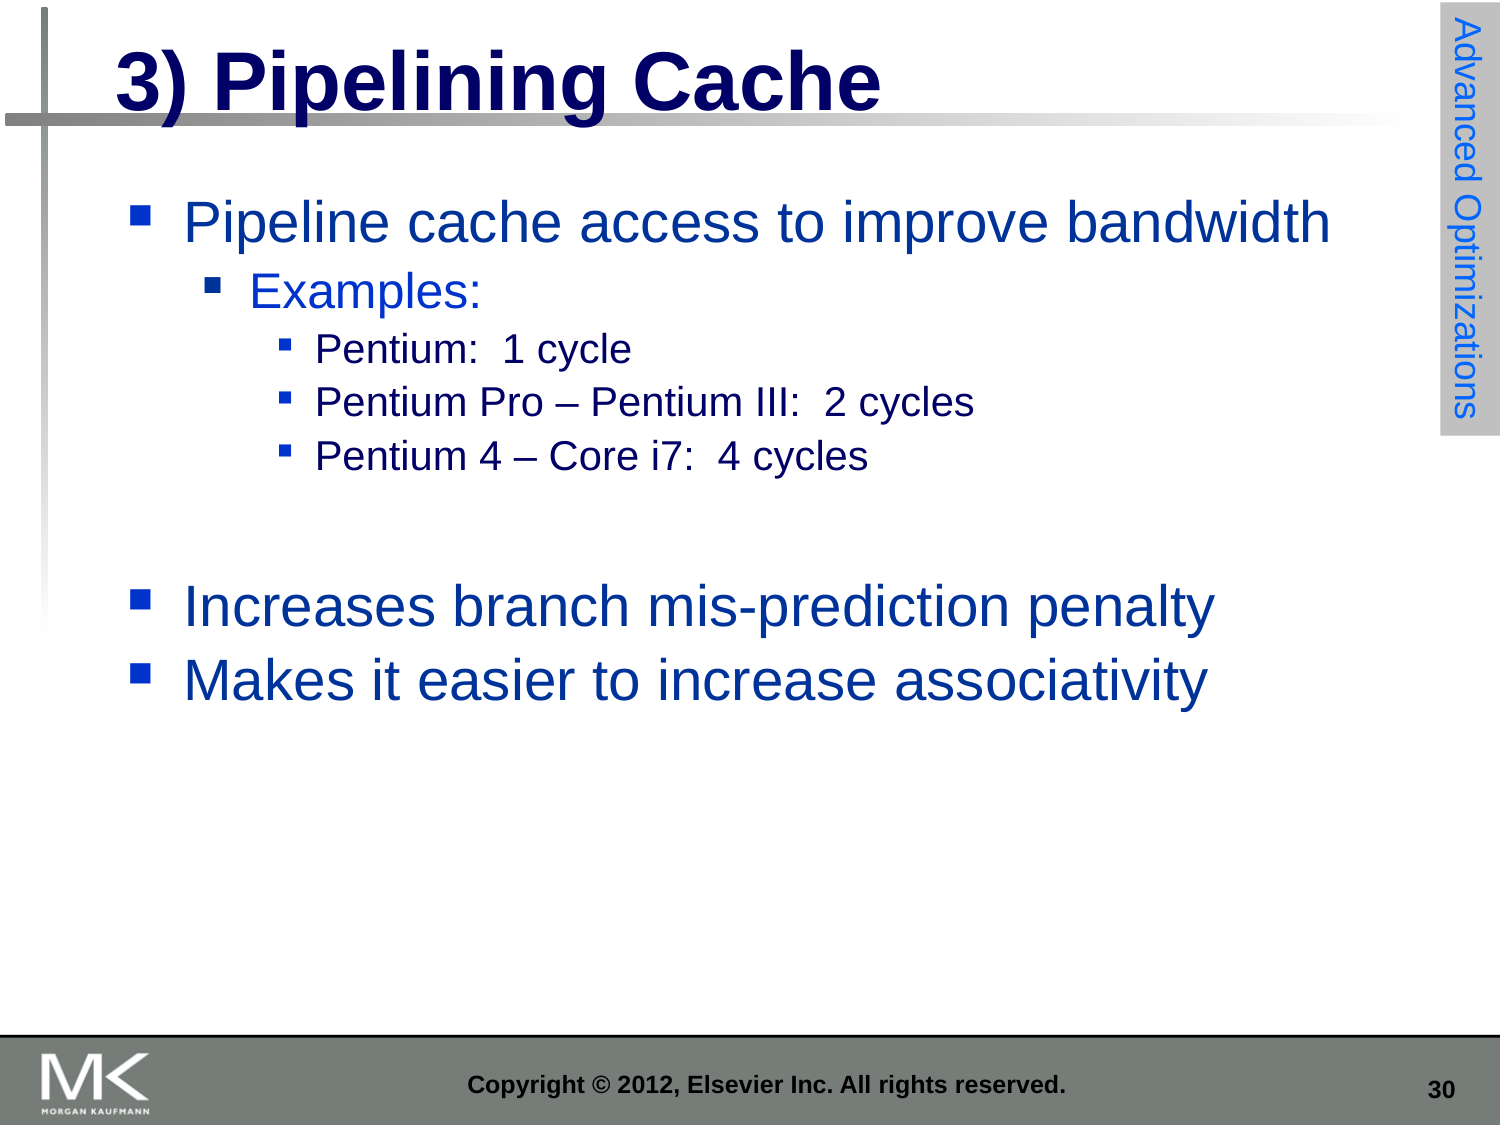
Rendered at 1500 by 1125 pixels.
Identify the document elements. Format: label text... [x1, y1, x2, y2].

footer Copyright © 2012, Elsevier Inc. All rights reserved. [170, 1046, 1365, 1106]
text_box Advanced Optimizations [1440, 2, 1500, 436]
title 3) Pipelining Cache [100, 18, 1440, 135]
picture [29, 1046, 160, 1123]
list Pipeline cache access to improve bandwidth Examples: Pentium: 1 cycle Pentium Pro – Pentium III: 2 cycles Pentium 4 – Core i7: 4 cycles Increases branch mis-prediction penalty Makes it easier to increase associativity [111, 184, 1470, 1024]
